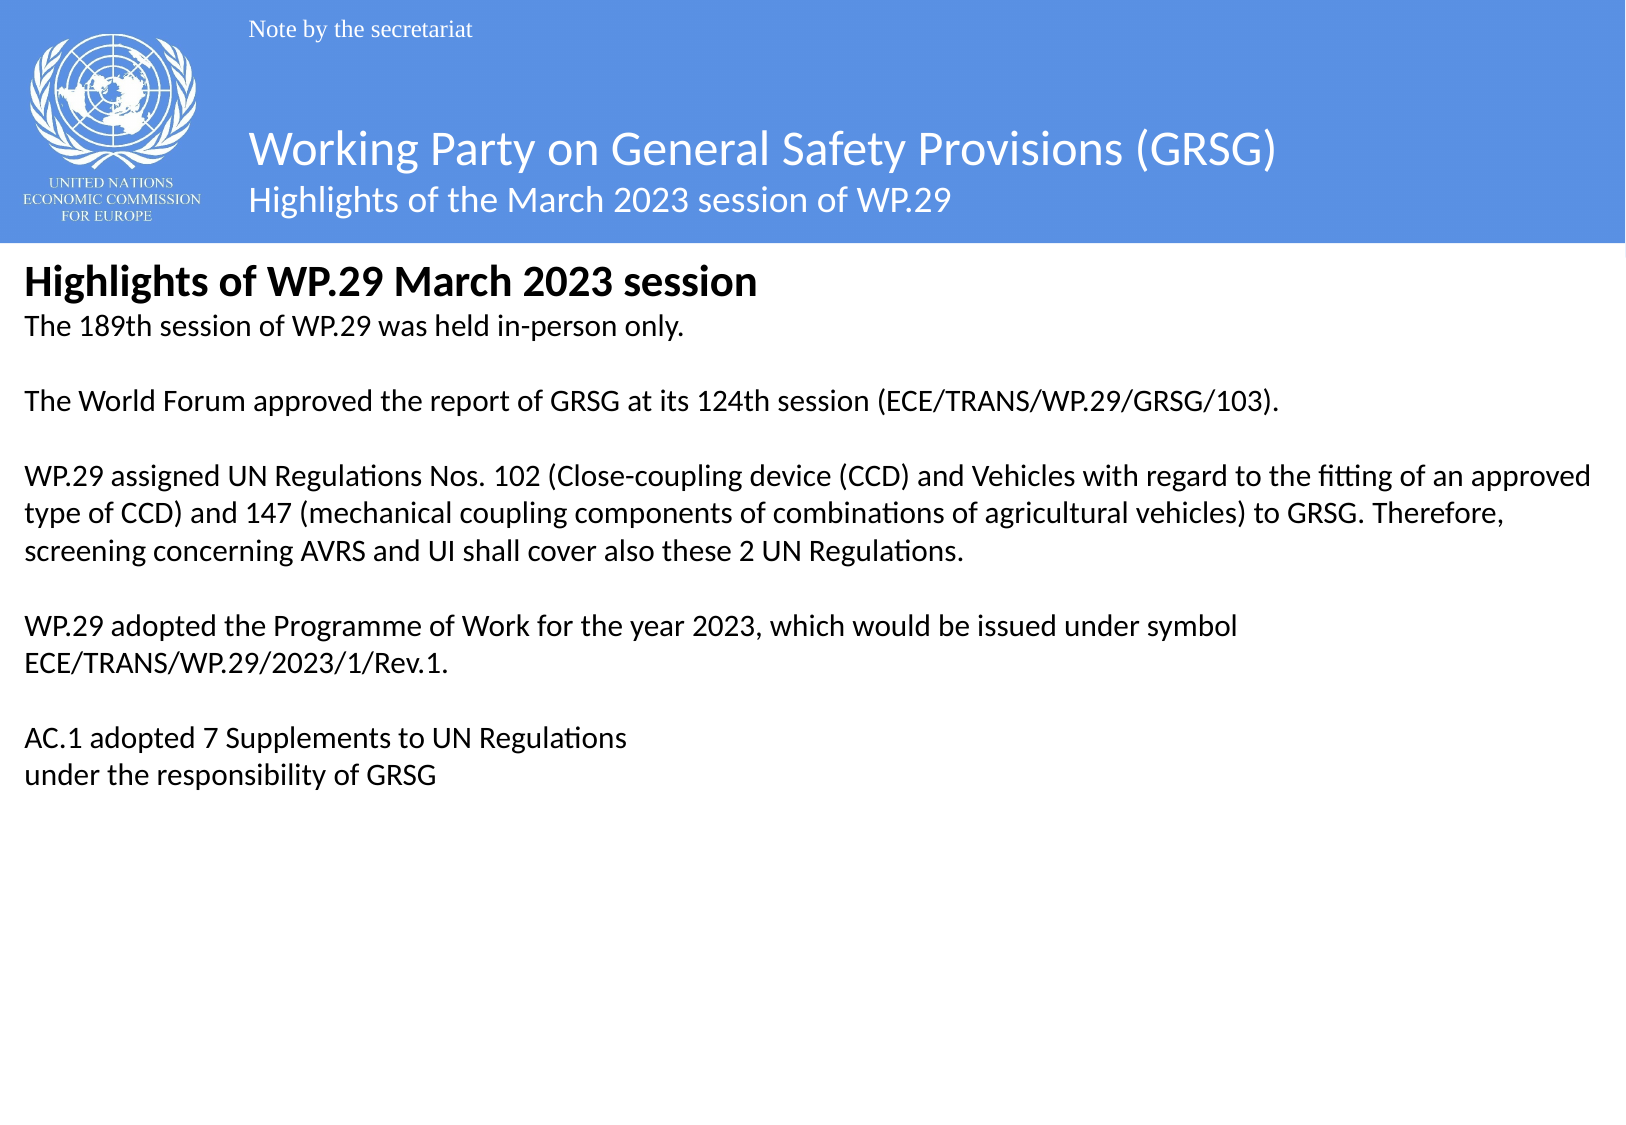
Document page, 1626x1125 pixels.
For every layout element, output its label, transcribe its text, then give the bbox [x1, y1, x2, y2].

text_box Note by the secretariat [233, 4, 697, 50]
list Highlights of WP.29 March 2023 session The 189th session of WP.29 was held in-person only. The World Forum approved the report of GRSG at its 124th session (ECE/TRANS/WP.29/GRSG/103). WP.29 assigned UN Regulations Nos. 102 (Close-coupling device (CCD) and Vehicles with regard to the fitting of an approved type of CCD) and 147 (mechanical coupling components of combinations of agricultural vehicles) to GRSG. Therefore, screening concerning AVRS and UI shall cover also these 2 UN Regulations. WP.29 adopted the Programme of Work for the year 2023, which would be issued under symbol ECE/TRANS/WP.29/2023/1/Rev.1. AC.1 adopted 7 Supplements to UN Regulations under the responsibility of GRSG [9, 244, 1625, 1102]
text_box Working Party on General Safety Provisions (GRSG) Highlights of the March 2023 session of WP.29 [233, 68, 1593, 268]
picture [0, 0, 1626, 1125]
